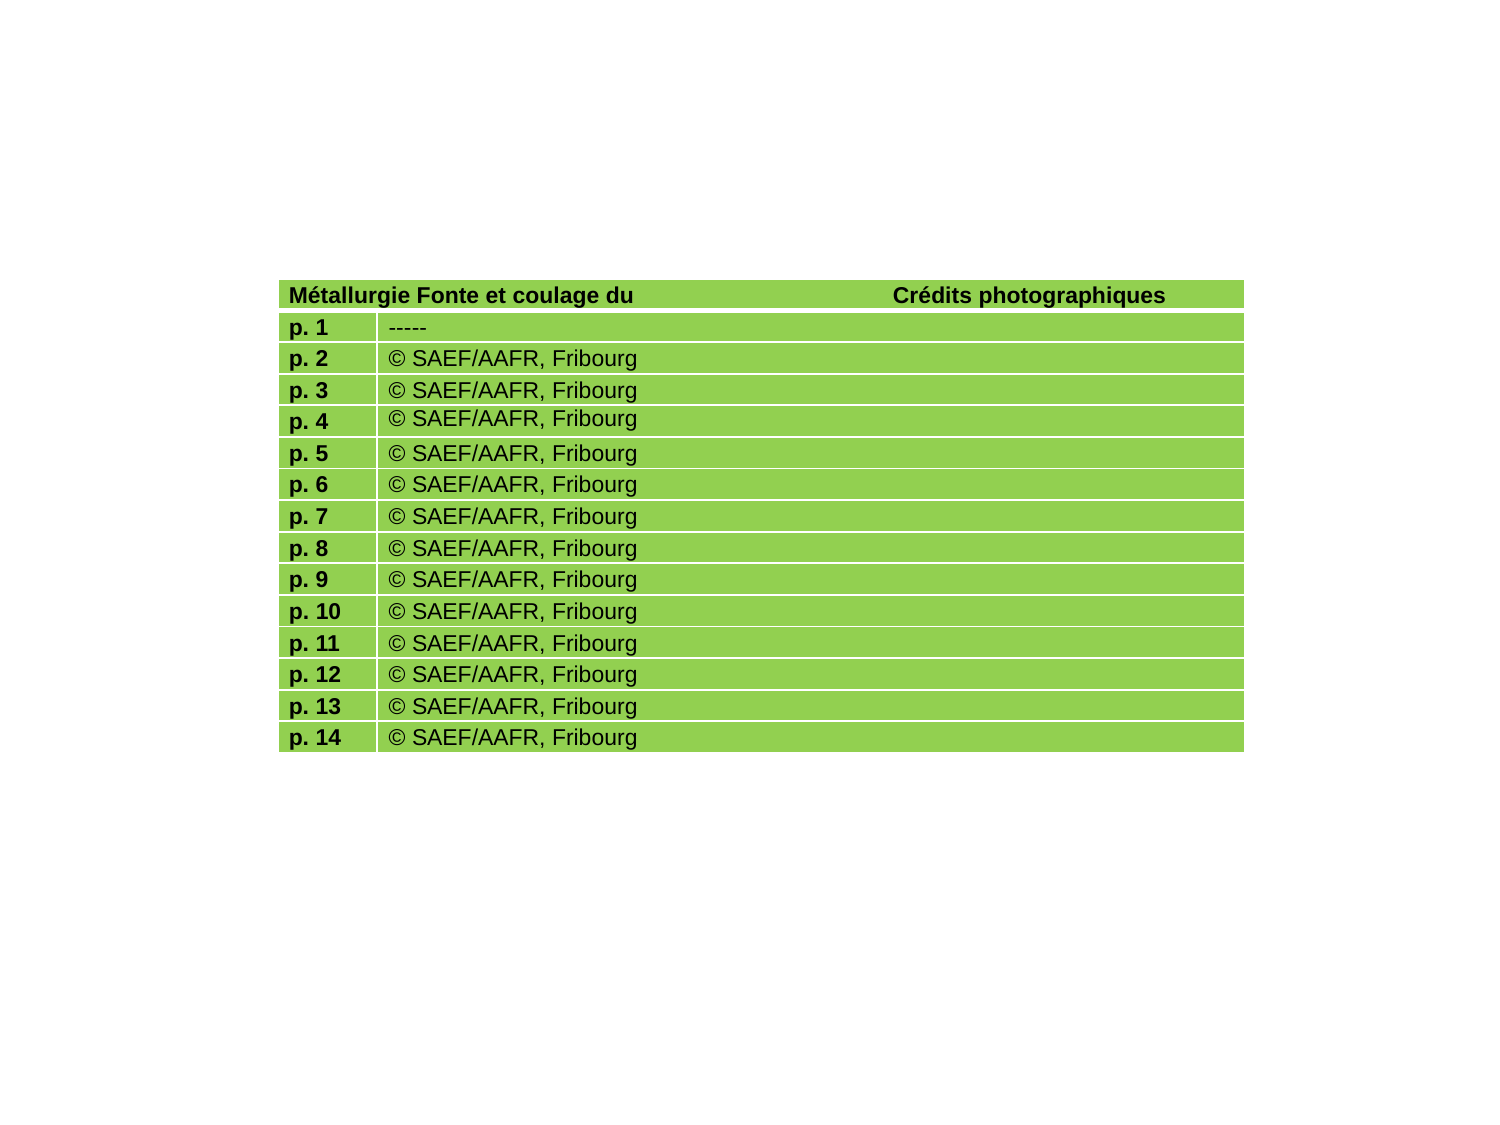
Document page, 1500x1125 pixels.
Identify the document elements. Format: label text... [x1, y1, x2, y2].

table_cell p. 10 [279, 596, 376, 626]
table_cell p. 7 [279, 501, 376, 531]
table_cell p. 8 [279, 533, 376, 562]
table_header Métallurgie Fonte et coulage du Crédits photographiques [279, 280, 1244, 308]
table_cell p. 5 [279, 438, 376, 468]
table_cell © SAEF/AAFR, Fribourg [378, 469, 1244, 499]
table_cell p. 9 [279, 564, 376, 594]
table_cell © SAEF/AAFR, Fribourg [378, 691, 1244, 720]
table_cell © SAEF/AAFR, Fribourg [378, 375, 1244, 404]
table_cell © SAEF/AAFR, Fribourg [378, 659, 1244, 689]
table_cell p. 12 [279, 659, 376, 689]
table_cell © SAEF/AAFR, Fribourg [378, 406, 1244, 436]
table_cell © SAEF/AAFR, Fribourg [378, 627, 1244, 657]
table_cell © SAEF/AAFR, Fribourg [378, 564, 1244, 594]
table_cell p. 4 [279, 406, 376, 436]
table_cell p. 14 [279, 722, 376, 752]
table_cell © SAEF/AAFR, Fribourg [378, 343, 1244, 373]
table_cell ----- [378, 313, 1244, 341]
table_cell p. 2 [279, 343, 376, 373]
table_cell © SAEF/AAFR, Fribourg [378, 438, 1244, 468]
table_cell p. 1 [279, 313, 376, 341]
table_cell p. 3 [279, 375, 376, 404]
table_cell © SAEF/AAFR, Fribourg [378, 596, 1244, 626]
table_cell © SAEF/AAFR, Fribourg [378, 501, 1244, 531]
table_cell p. 11 [279, 627, 376, 657]
table_cell © SAEF/AAFR, Fribourg [378, 533, 1244, 562]
table_cell © SAEF/AAFR, Fribourg [378, 722, 1244, 752]
table_cell p. 13 [279, 691, 376, 720]
table_cell p. 6 [279, 469, 376, 499]
